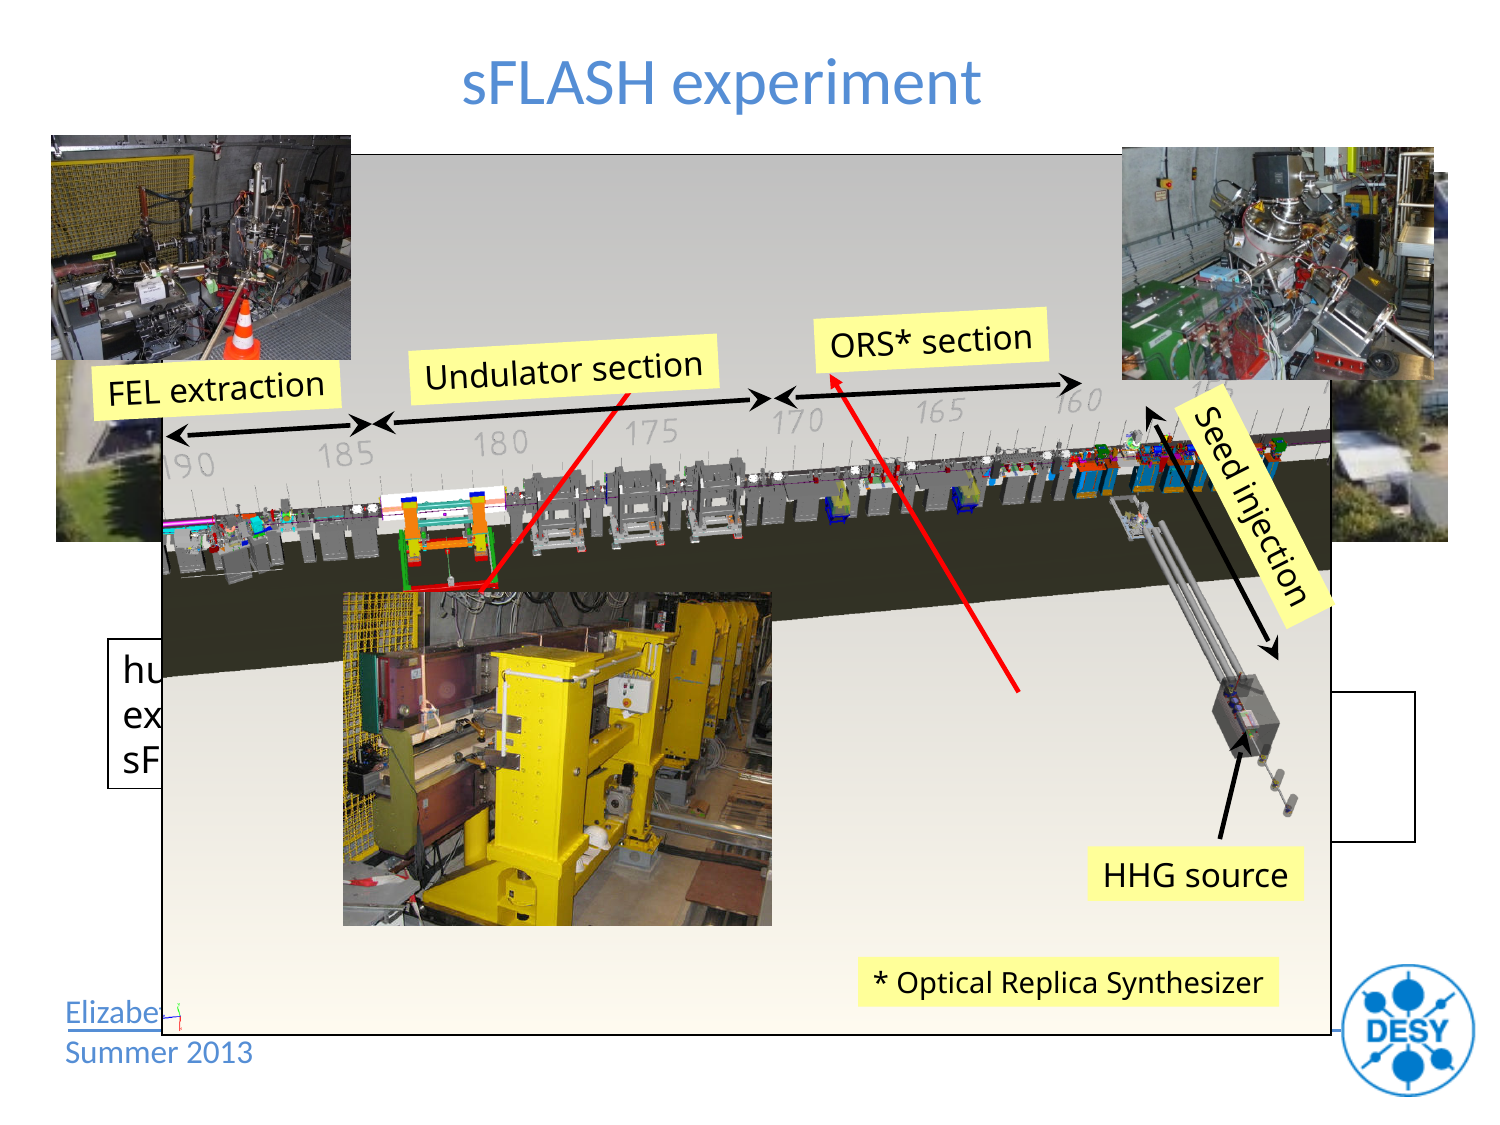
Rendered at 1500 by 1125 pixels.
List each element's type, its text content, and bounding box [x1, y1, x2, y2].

picture [162, 926, 1331, 1035]
text_box sFLASH experiment [68, 30, 1376, 126]
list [1340, 963, 1477, 1098]
text_box Elizabeth Mondragón Summer 2013 [50, 983, 712, 1078]
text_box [51, 134, 1435, 926]
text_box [81, 934, 1311, 1008]
picture [1435, 172, 1448, 543]
